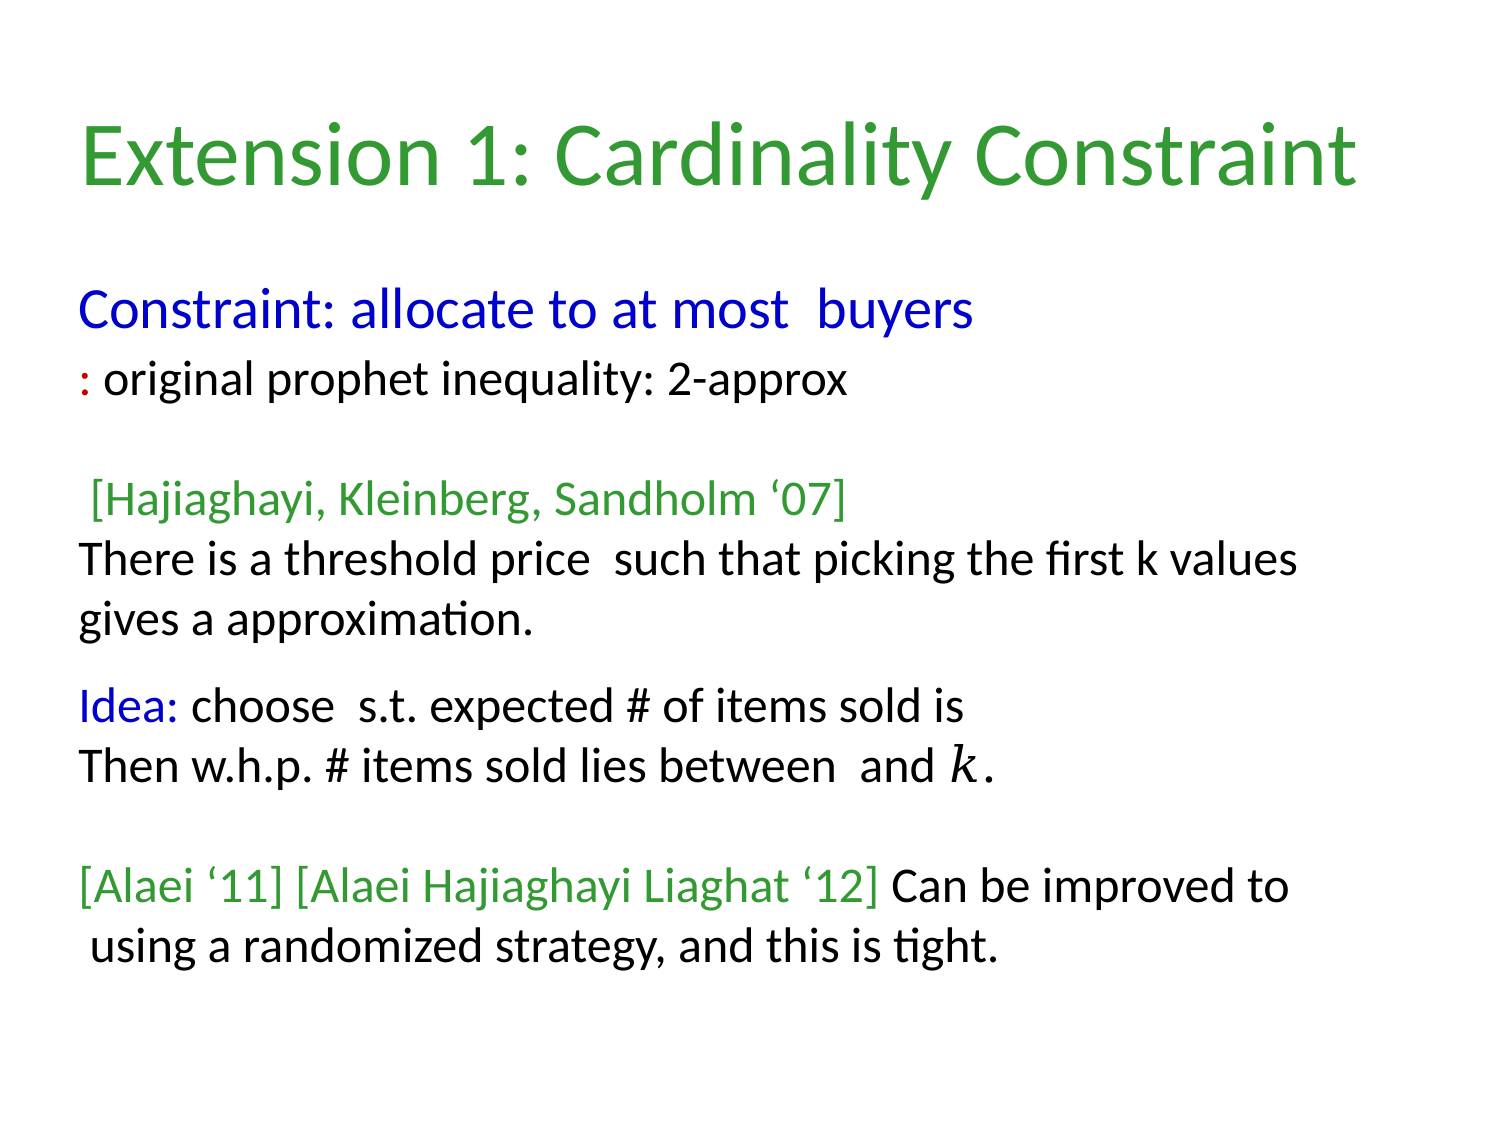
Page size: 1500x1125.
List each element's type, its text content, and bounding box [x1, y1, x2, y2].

text_box Extension 1: Cardinality Constraint [65, 86, 1375, 211]
